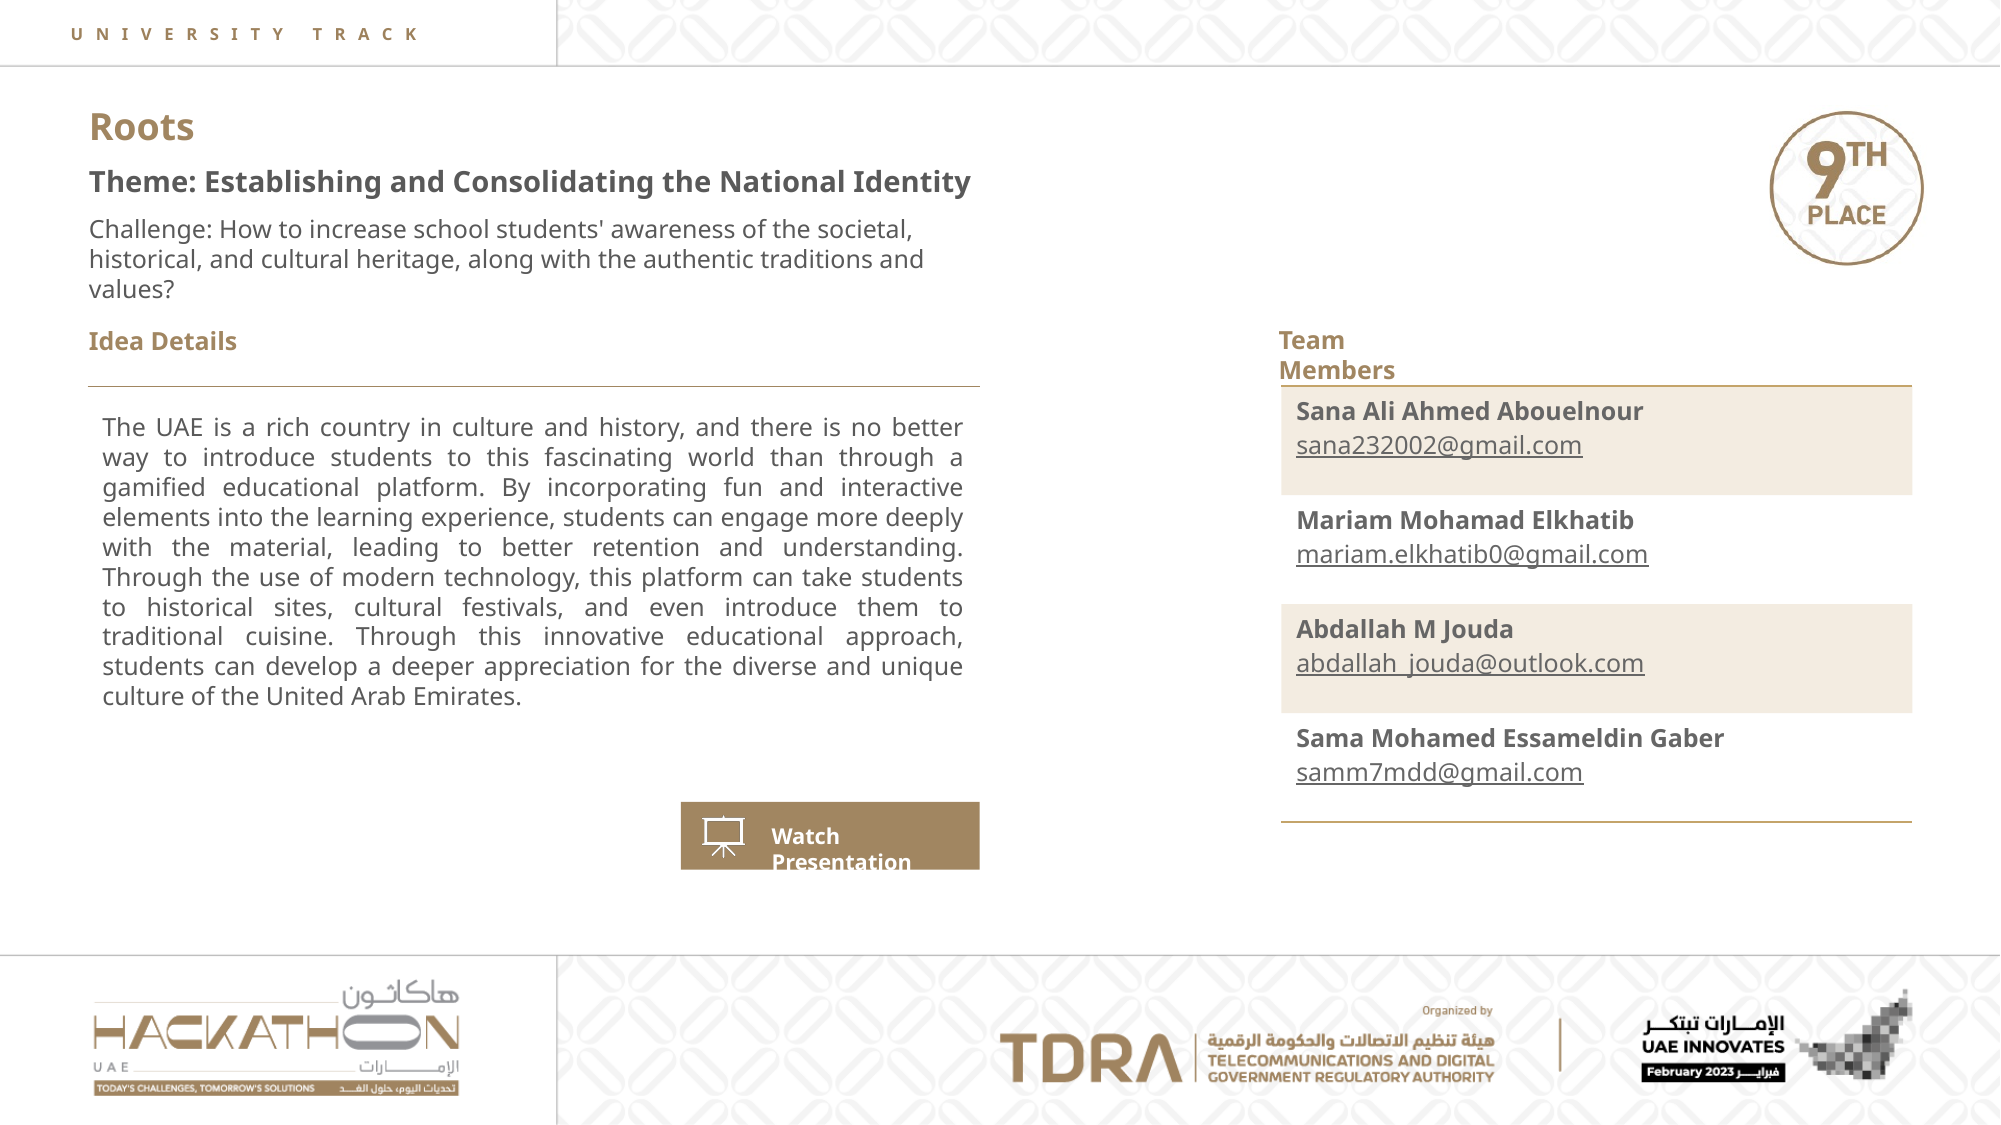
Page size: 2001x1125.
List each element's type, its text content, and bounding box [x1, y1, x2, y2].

text_box The UAE is a rich country in culture and history, and there is no better way to introduce students to this fascinating world than through a gamified educational platform. By incorporating fun and interactive elements into the learning experience, students can engage more deeply with the material, leading to better retention and understanding. Through the use of modern technology, this platform can take students to historical sites, cultural festivals, and even introduce them to traditional cuisine. Through this innovative educational approach, students can develop a deeper appreciation for the diverse and unique culture of the United Arab Emirates. [87, 403, 980, 719]
text_box Roots [74, 95, 766, 156]
text_box Theme: Establishing and Consolidating the National Identity [74, 156, 1241, 346]
table_cell Abdallah M Jouda abdallah_jouda@outlook.com [1281, 604, 1912, 713]
picture [0, 0, 2000, 1125]
table_cell Mariam Mohamad Elkhatib mariam.elkhatib0@gmail.com [1281, 495, 1912, 604]
table_cell Sama Mohamed Essameldin Gaber samm7mdd@gmail.com [1281, 713, 1912, 821]
text_box Team Members [1263, 317, 1471, 393]
table_header Sana Ali Ahmed Abouelnour sana232002@gmail.com [1281, 387, 1912, 495]
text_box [680, 801, 980, 870]
text_box Challenge: How to increase school students' awareness of the societal, historical, and cultural heritage, along with the authentic traditions and values? [74, 206, 1000, 371]
title UNIVERSITY TRACK [55, 17, 510, 52]
